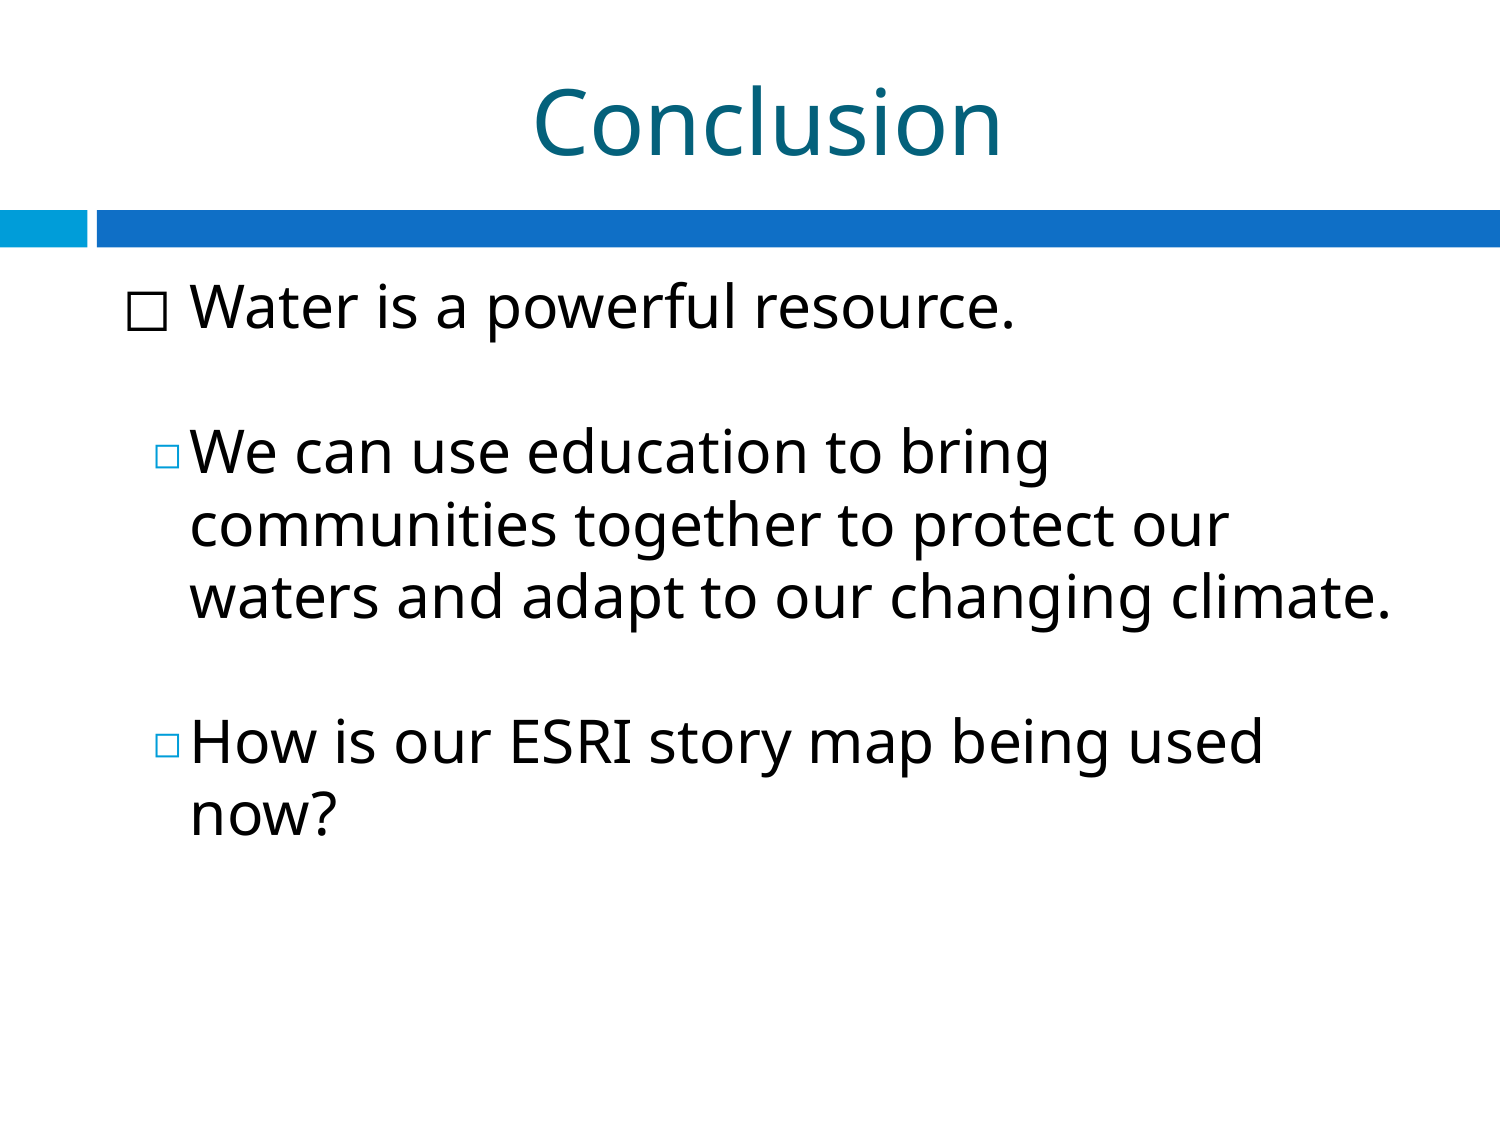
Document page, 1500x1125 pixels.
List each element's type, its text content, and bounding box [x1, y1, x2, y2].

list Water is a powerful resource. We can use education to bring communities together to protect our waters and adapt to our changing climate. How is our ESRI story map being used now? [99, 260, 1438, 1011]
title Conclusion [99, 37, 1438, 200]
